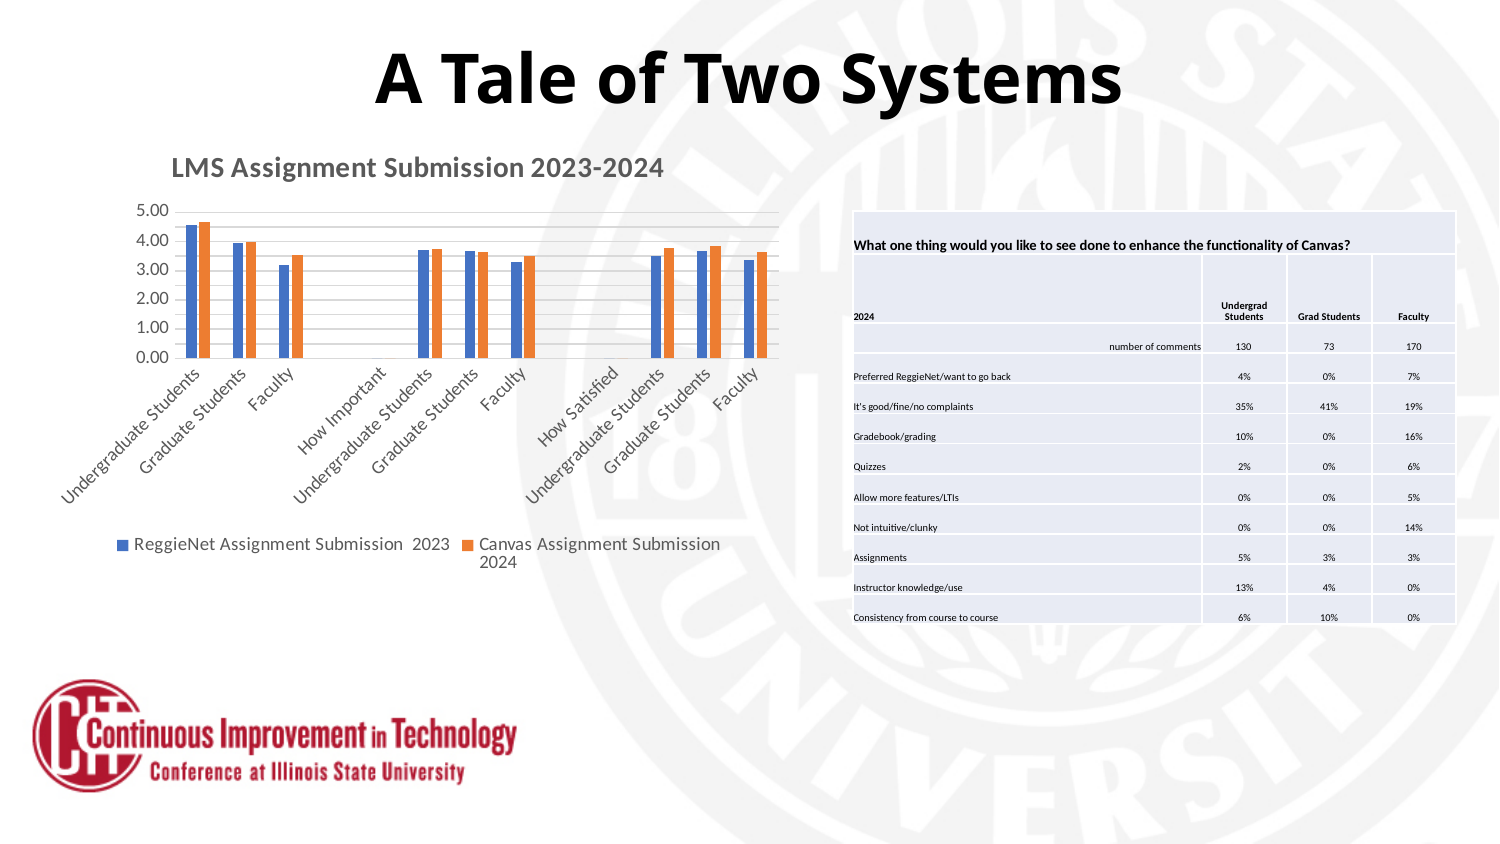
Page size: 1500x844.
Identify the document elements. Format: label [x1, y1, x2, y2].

picture [0, 0, 1499, 844]
chart [43, 129, 794, 580]
